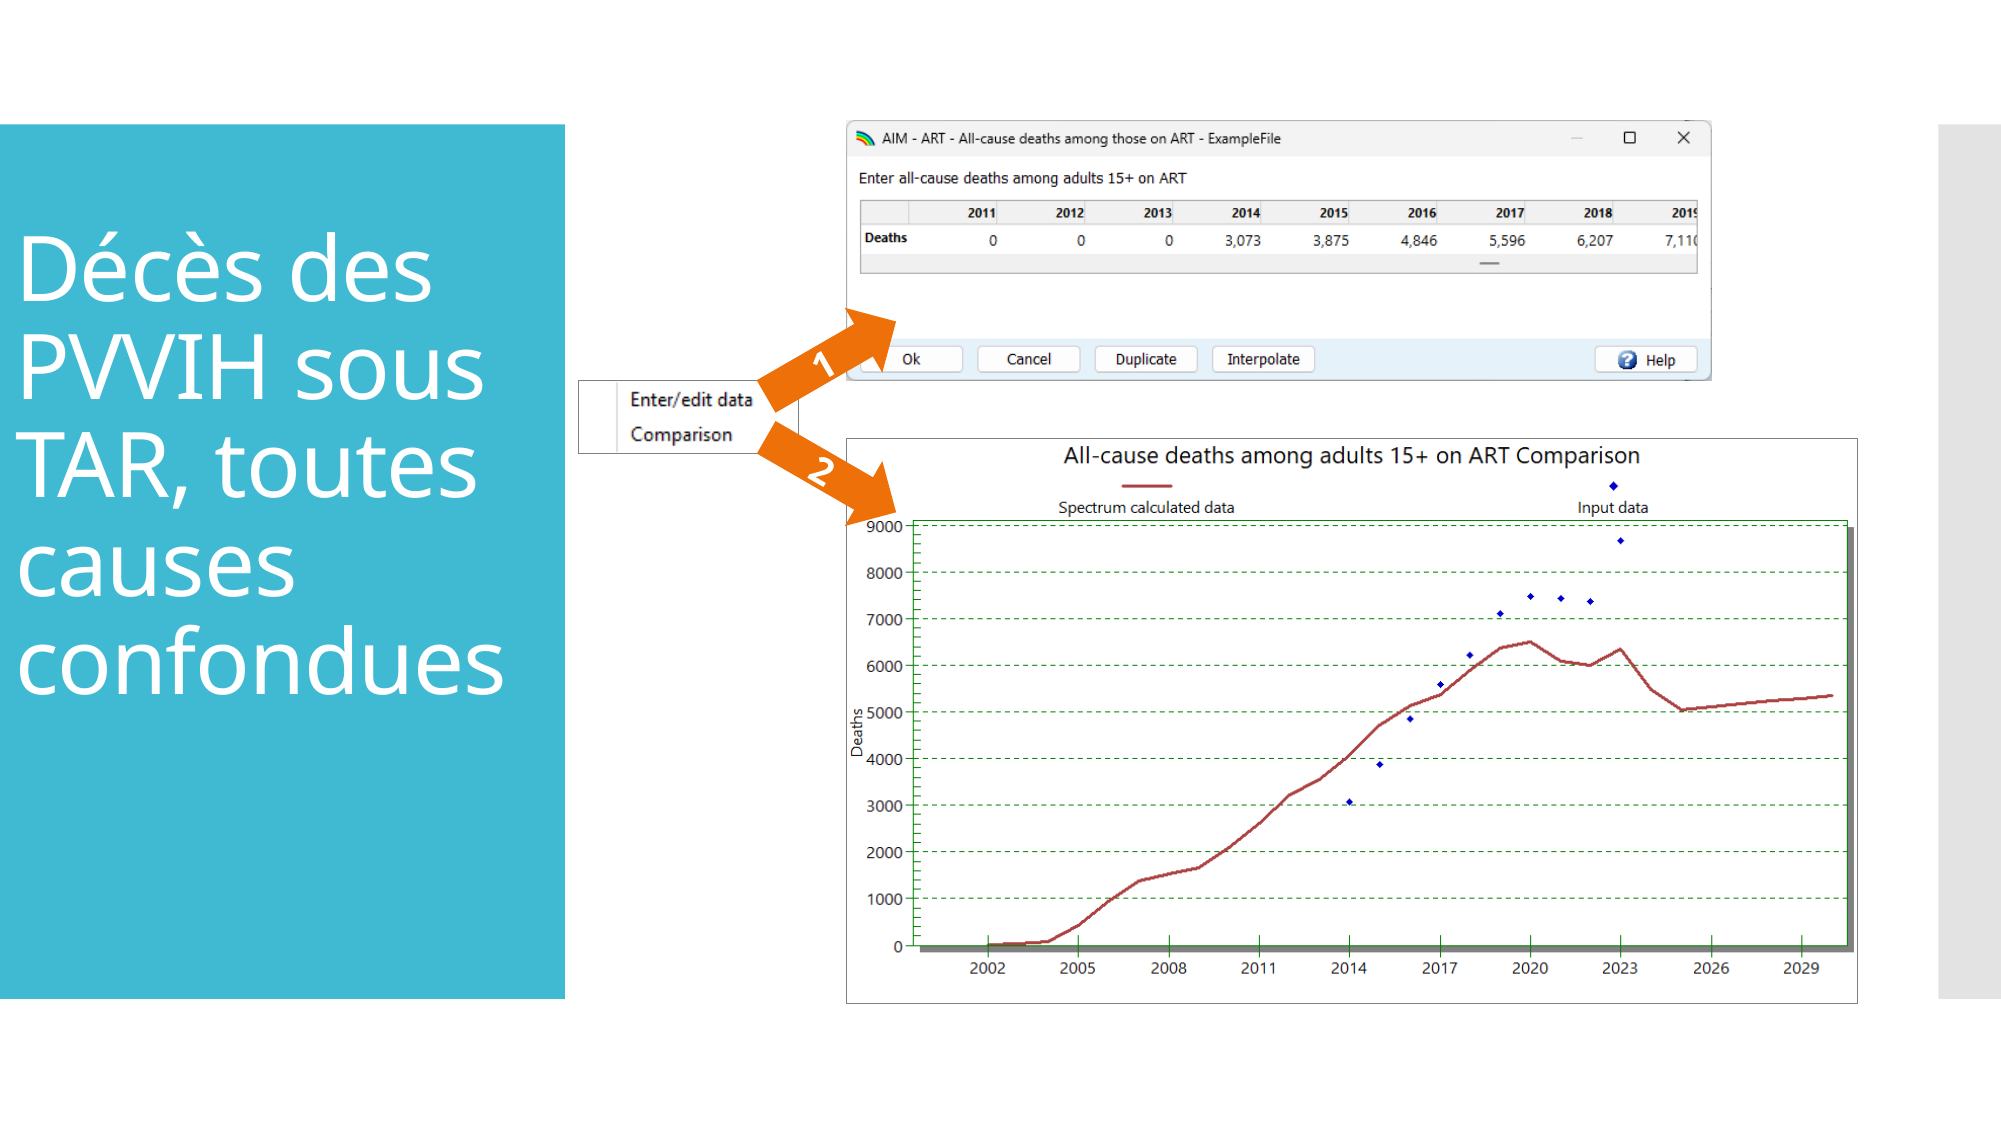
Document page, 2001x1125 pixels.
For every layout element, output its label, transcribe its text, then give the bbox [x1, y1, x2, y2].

text_box 2 [756, 433, 846, 507]
title Décès des PVVIH sous TAR, toutes causes confondues [0, 212, 579, 722]
picture [846, 438, 1859, 1005]
picture [578, 380, 799, 454]
picture [846, 120, 1712, 381]
text_box 1 [756, 327, 846, 401]
